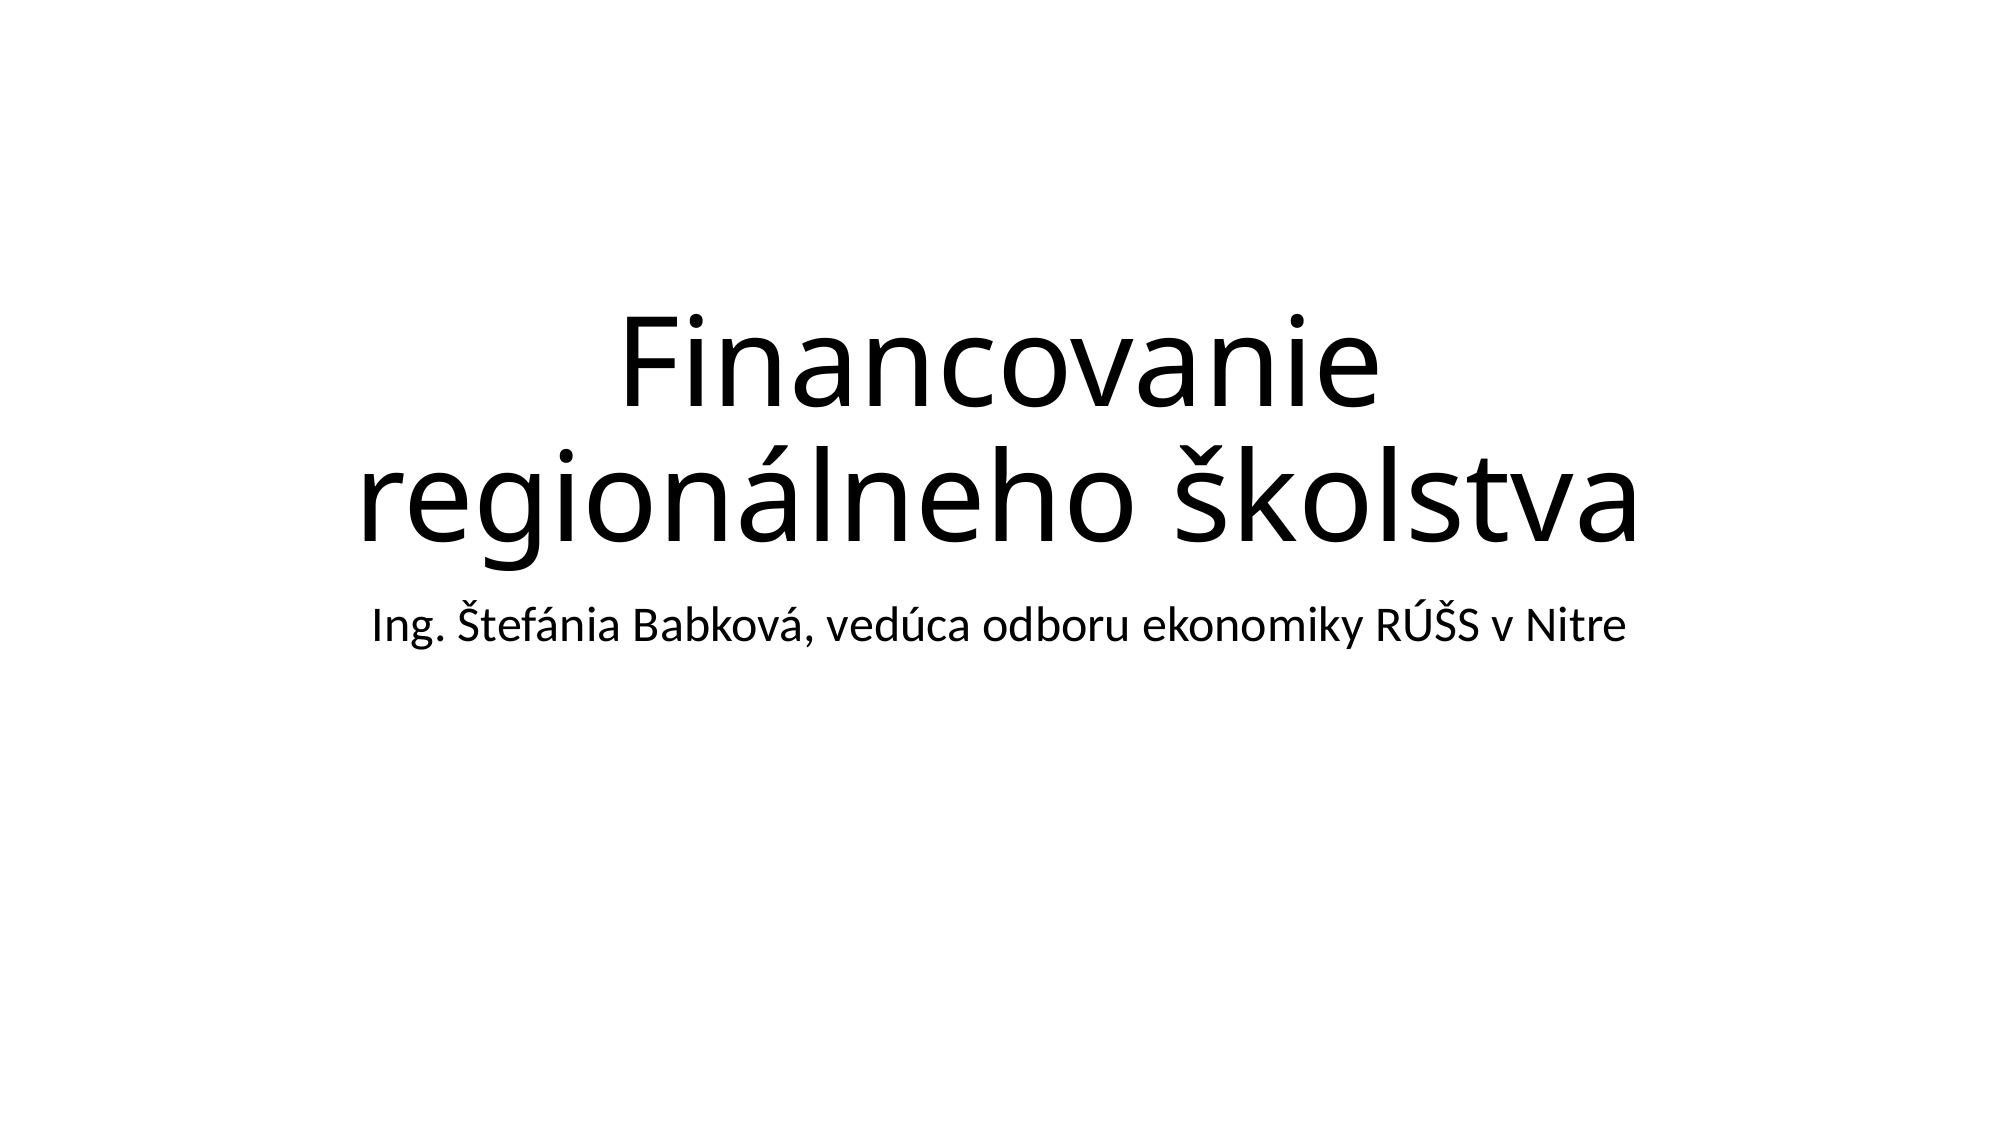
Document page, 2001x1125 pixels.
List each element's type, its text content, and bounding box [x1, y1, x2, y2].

title Financovanie regionálneho školstva [249, 184, 1750, 576]
subtitle Ing. Štefánia Babková, vedúca odboru ekonomiky RÚŠS v Nitre [249, 590, 1750, 863]
